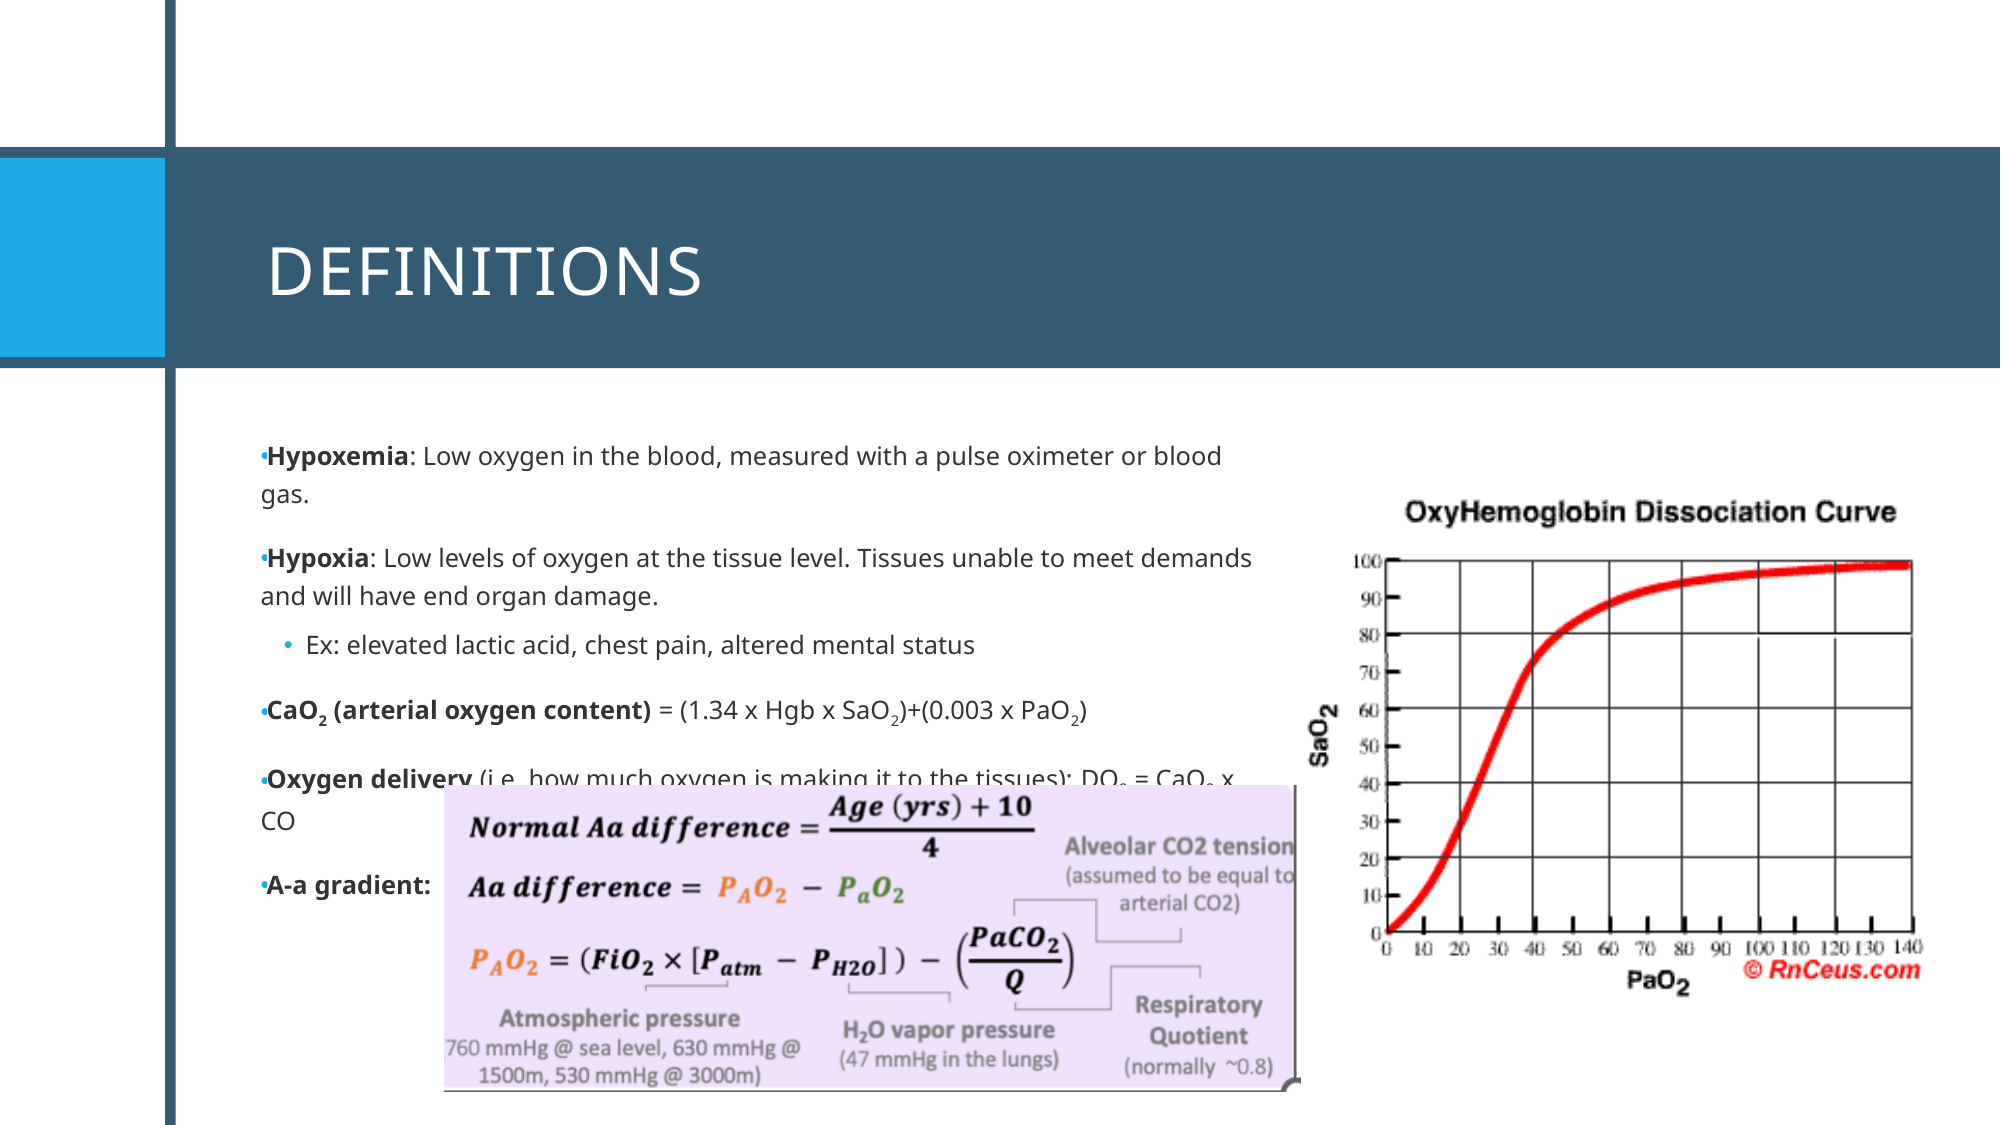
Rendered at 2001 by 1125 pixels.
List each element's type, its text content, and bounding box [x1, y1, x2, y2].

title Definitions [251, 157, 1895, 358]
list Hypoxemia: Low oxygen in the blood, measured with a pulse oximeter or blood gas. Hypoxia: Low levels of oxygen at the tissue level. Tissues unable to meet demands and will have end organ damage. Ex: elevated lactic acid, chest pain, altered mental status CaO2 (arterial oxygen content) = (1.34 x Hgb x SaO2)+(0.003 x PaO2) Oxygen delivery (i.e. how much oxygen is making it to the tissues): DO2 = CaO2 x CO A-a gradient: [253, 425, 1283, 1080]
picture [444, 494, 1930, 1092]
